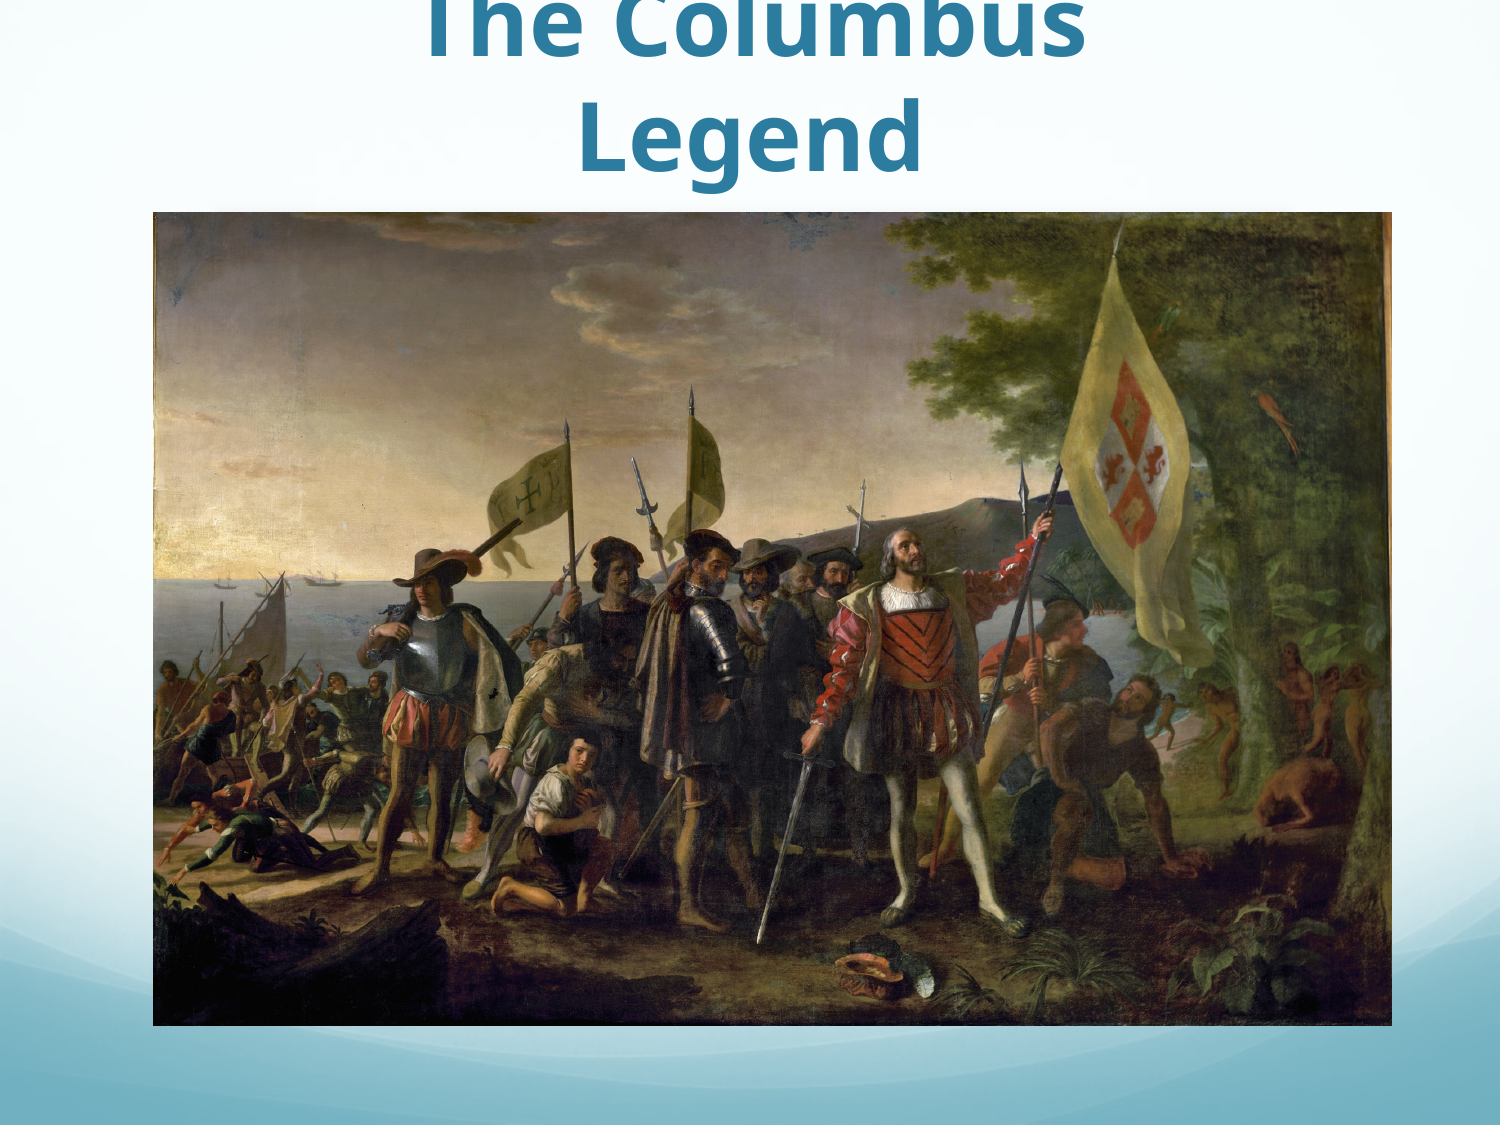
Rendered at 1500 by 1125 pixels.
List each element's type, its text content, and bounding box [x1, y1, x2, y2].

title The Columbus Legend [217, 48, 1283, 199]
picture [152, 211, 1392, 1027]
